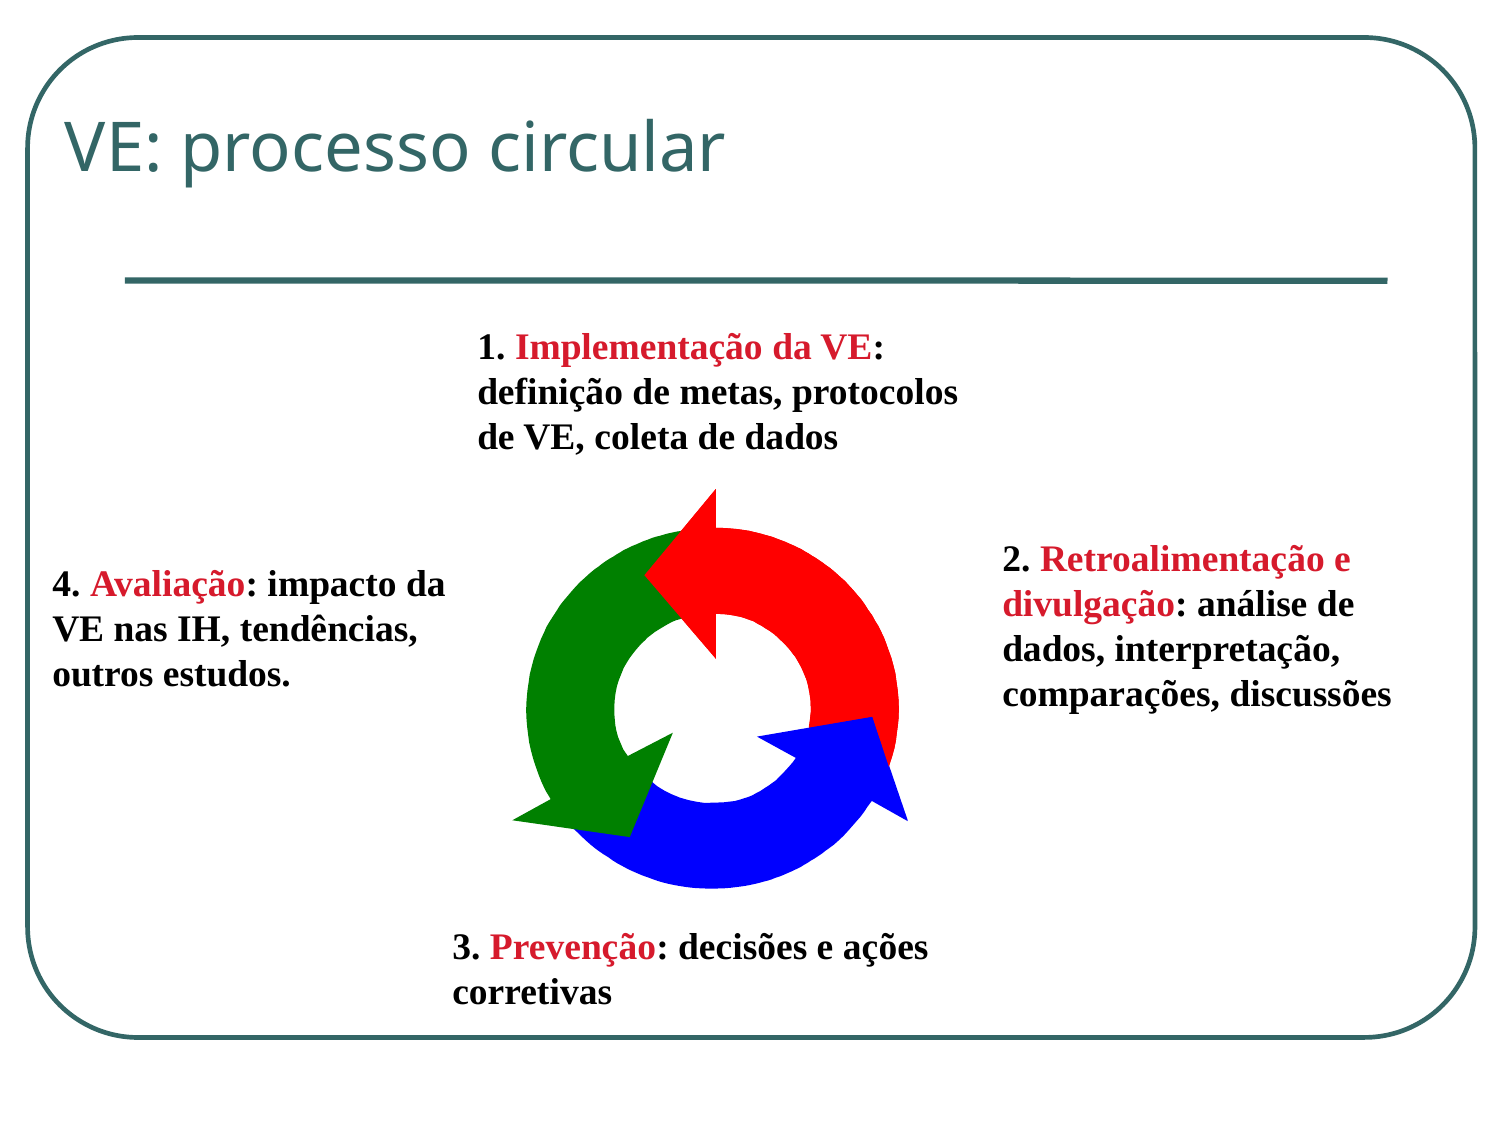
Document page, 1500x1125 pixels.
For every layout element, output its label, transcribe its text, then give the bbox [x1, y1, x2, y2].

text_box 2. Retroalimentação e divulgação: análise de dados, interpretação, comparações, discussões [987, 526, 1438, 723]
text_box 4. Avaliação: impacto da VE nas IH, tendências, outros estudos. [37, 551, 507, 703]
text_box 1. Implementação da VE: definição de metas, protocolos de VE, coleta de dados [462, 314, 1013, 465]
text_box 3. Prevenção: decisões e ações corretivas [437, 914, 1013, 1020]
text_box VE: processo circular [50, 24, 1450, 263]
picture [512, 489, 908, 890]
